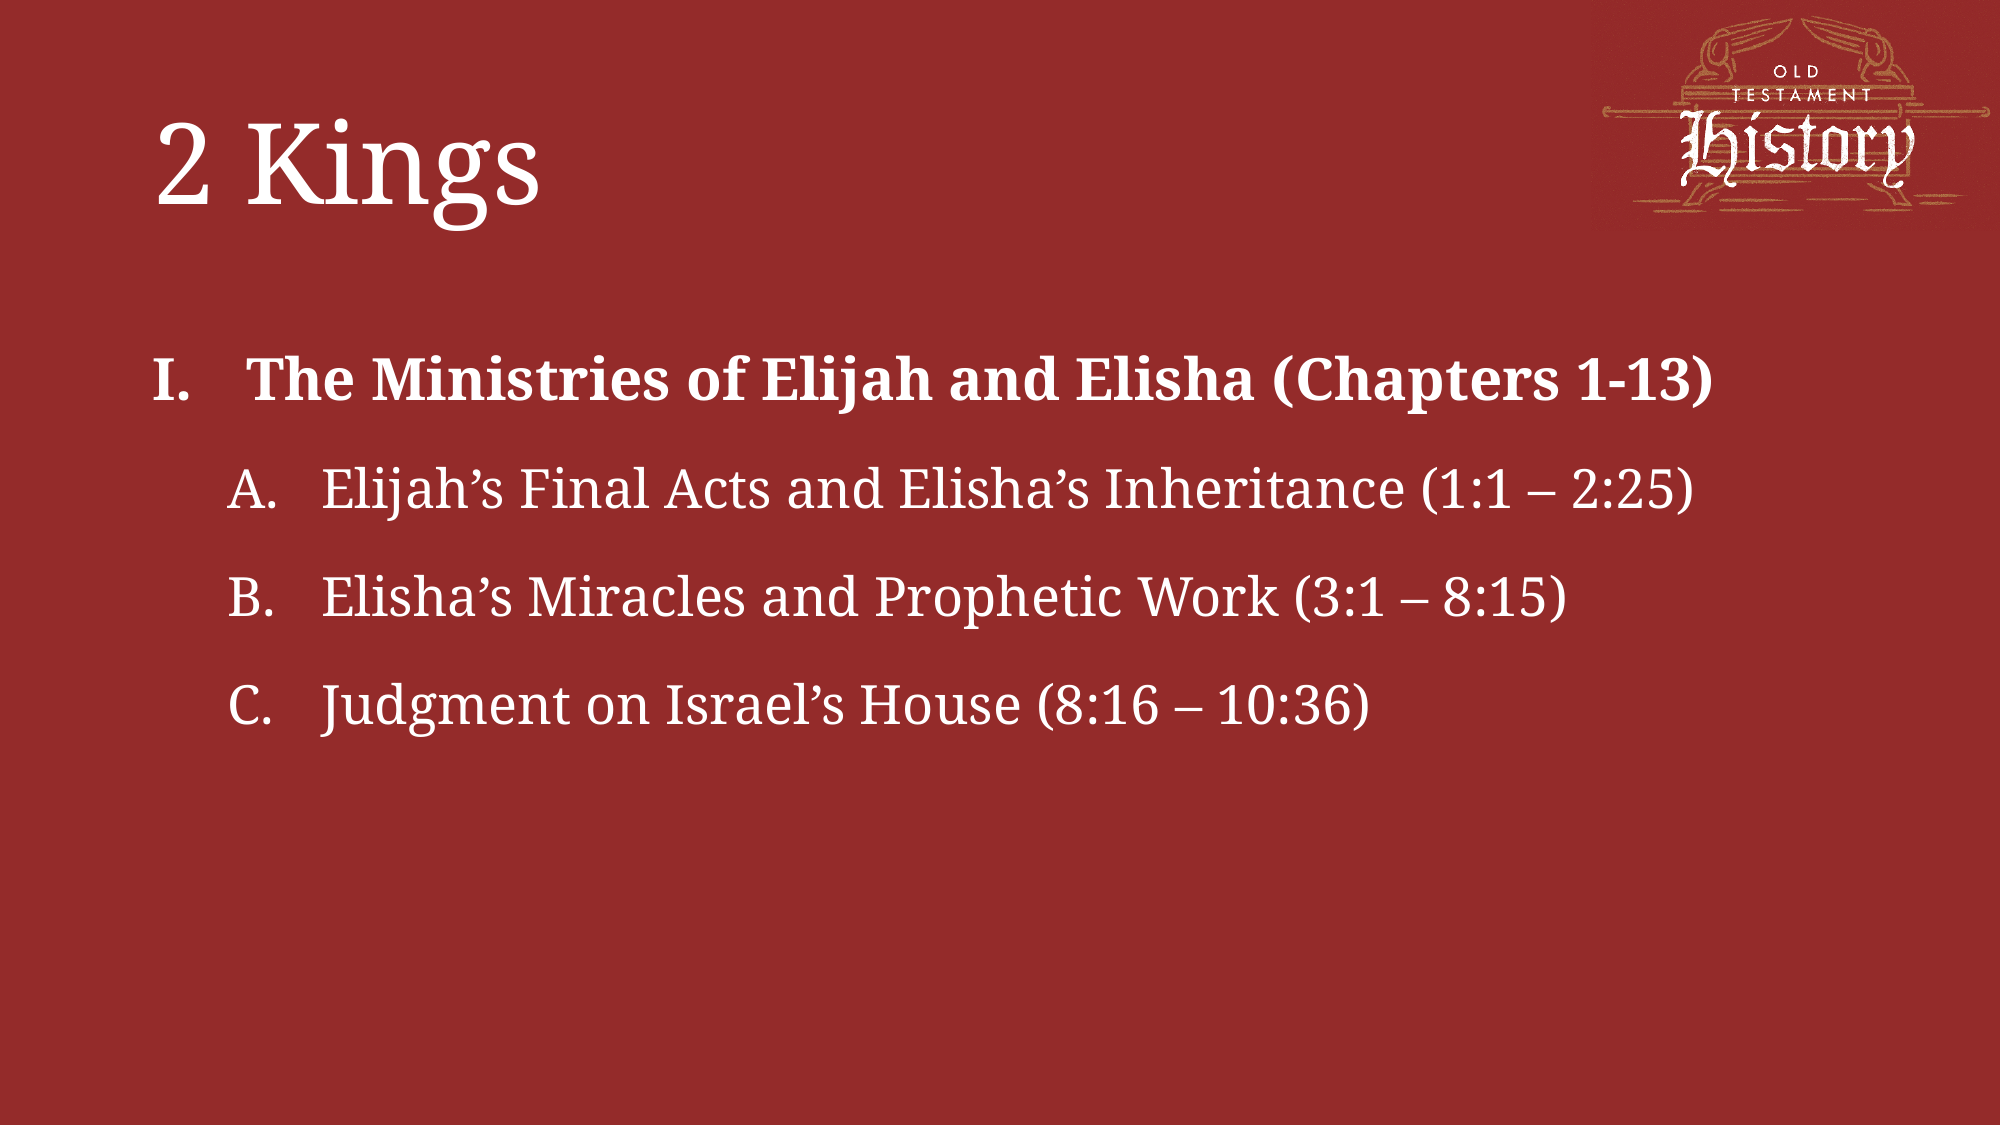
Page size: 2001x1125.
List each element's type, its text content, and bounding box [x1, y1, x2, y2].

list The Ministries of Elijah and Elisha (Chapters 1-13) Elijah’s Final Acts and Elisha’s Inheritance (1:1 – 2:25) Elisha’s Miracles and Prophetic Work (3:1 – 8:15) Judgment on Israel’s House (8:16 – 10:36) [137, 299, 1924, 1066]
picture [1591, 0, 2000, 231]
title 2 Kings [137, 59, 1863, 278]
